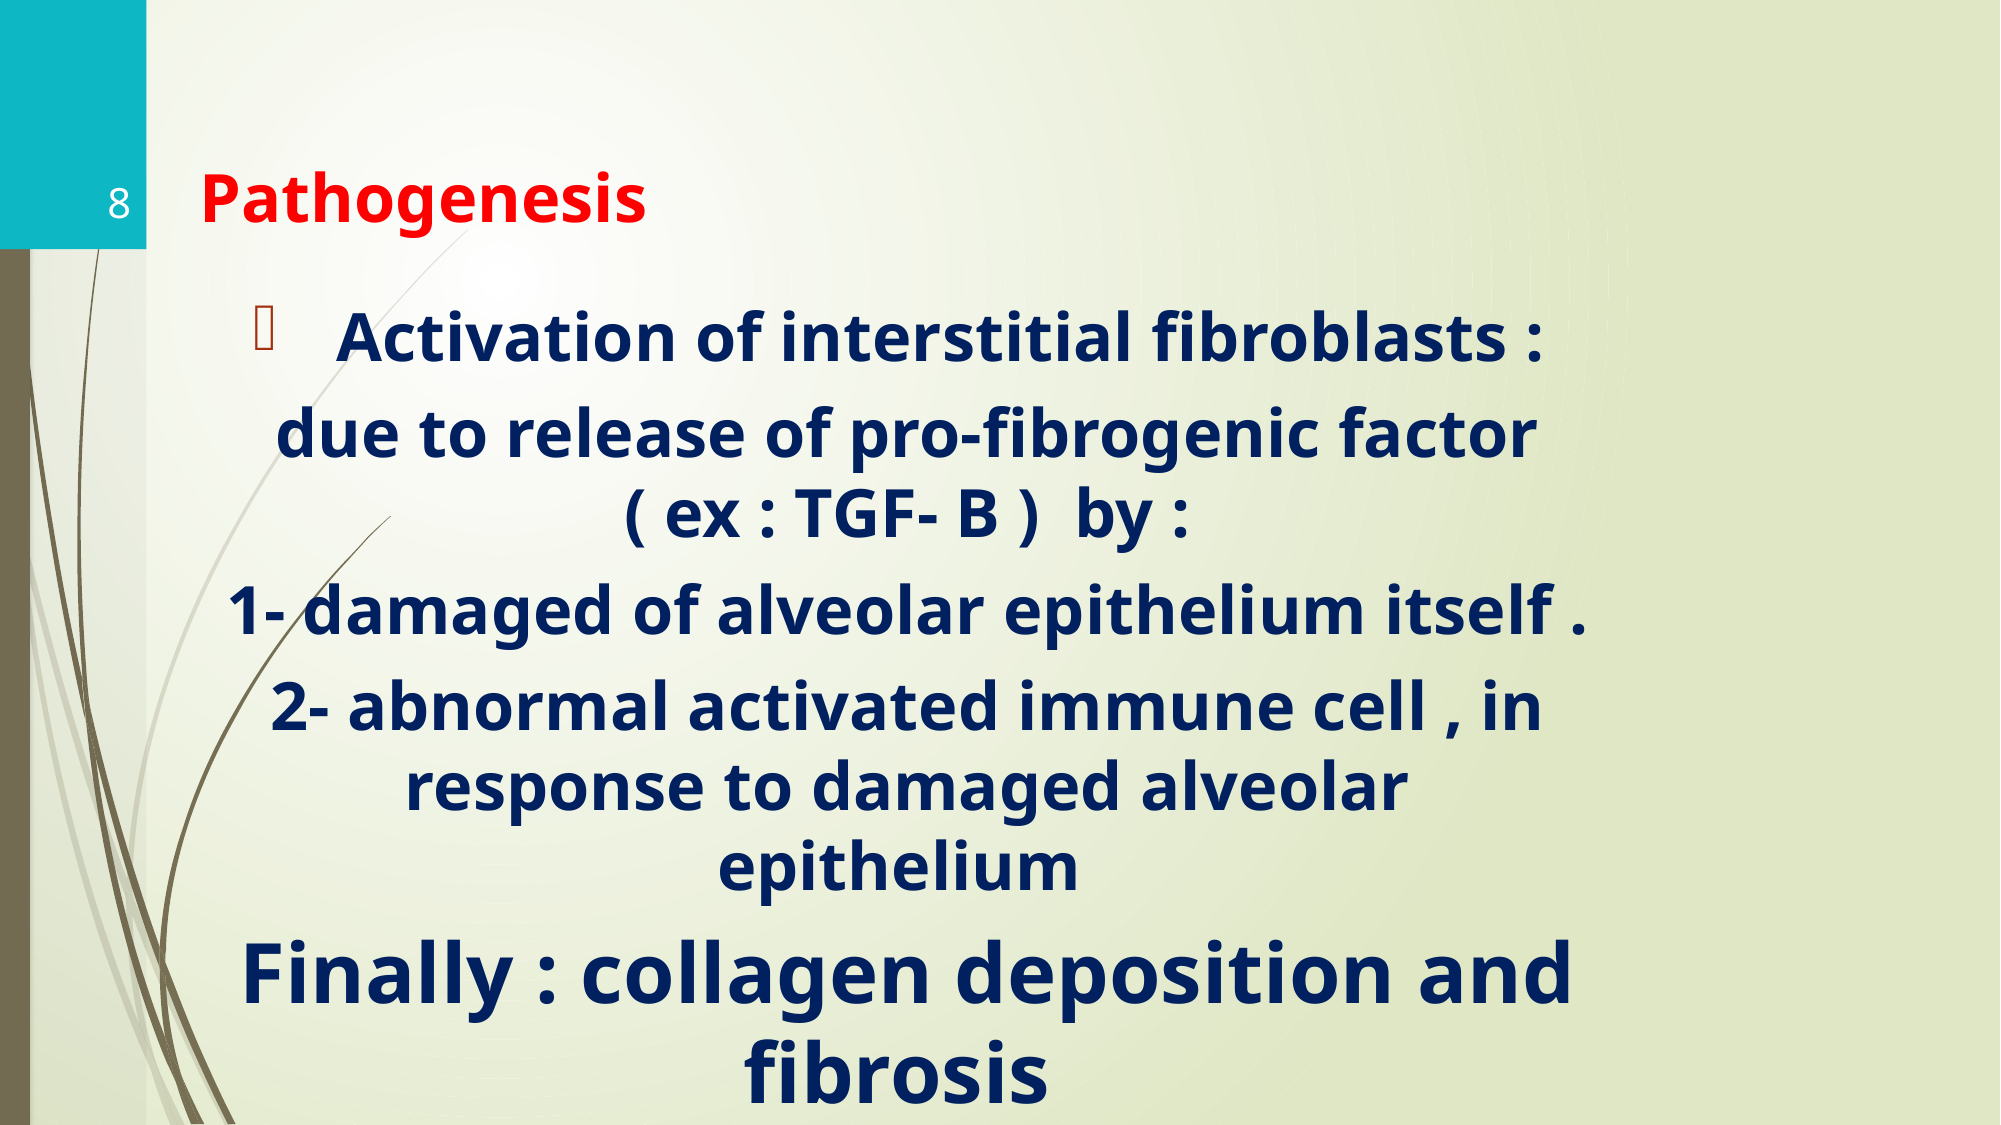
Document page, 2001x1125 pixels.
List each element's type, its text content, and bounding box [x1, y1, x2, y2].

slide_number 8 [0, 0, 147, 250]
list Activation of interstitial fibroblasts : due to release of pro-fibrogenic factor ( ex : TGF- B ) by : 1- damaged of alveolar epithelium itself . 2- abnormal activated immune cell , in response to damaged alveolar epithelium Finally : collagen deposition and fibrosis [184, 279, 1615, 1021]
title Pathogenesis [184, 1, 962, 251]
